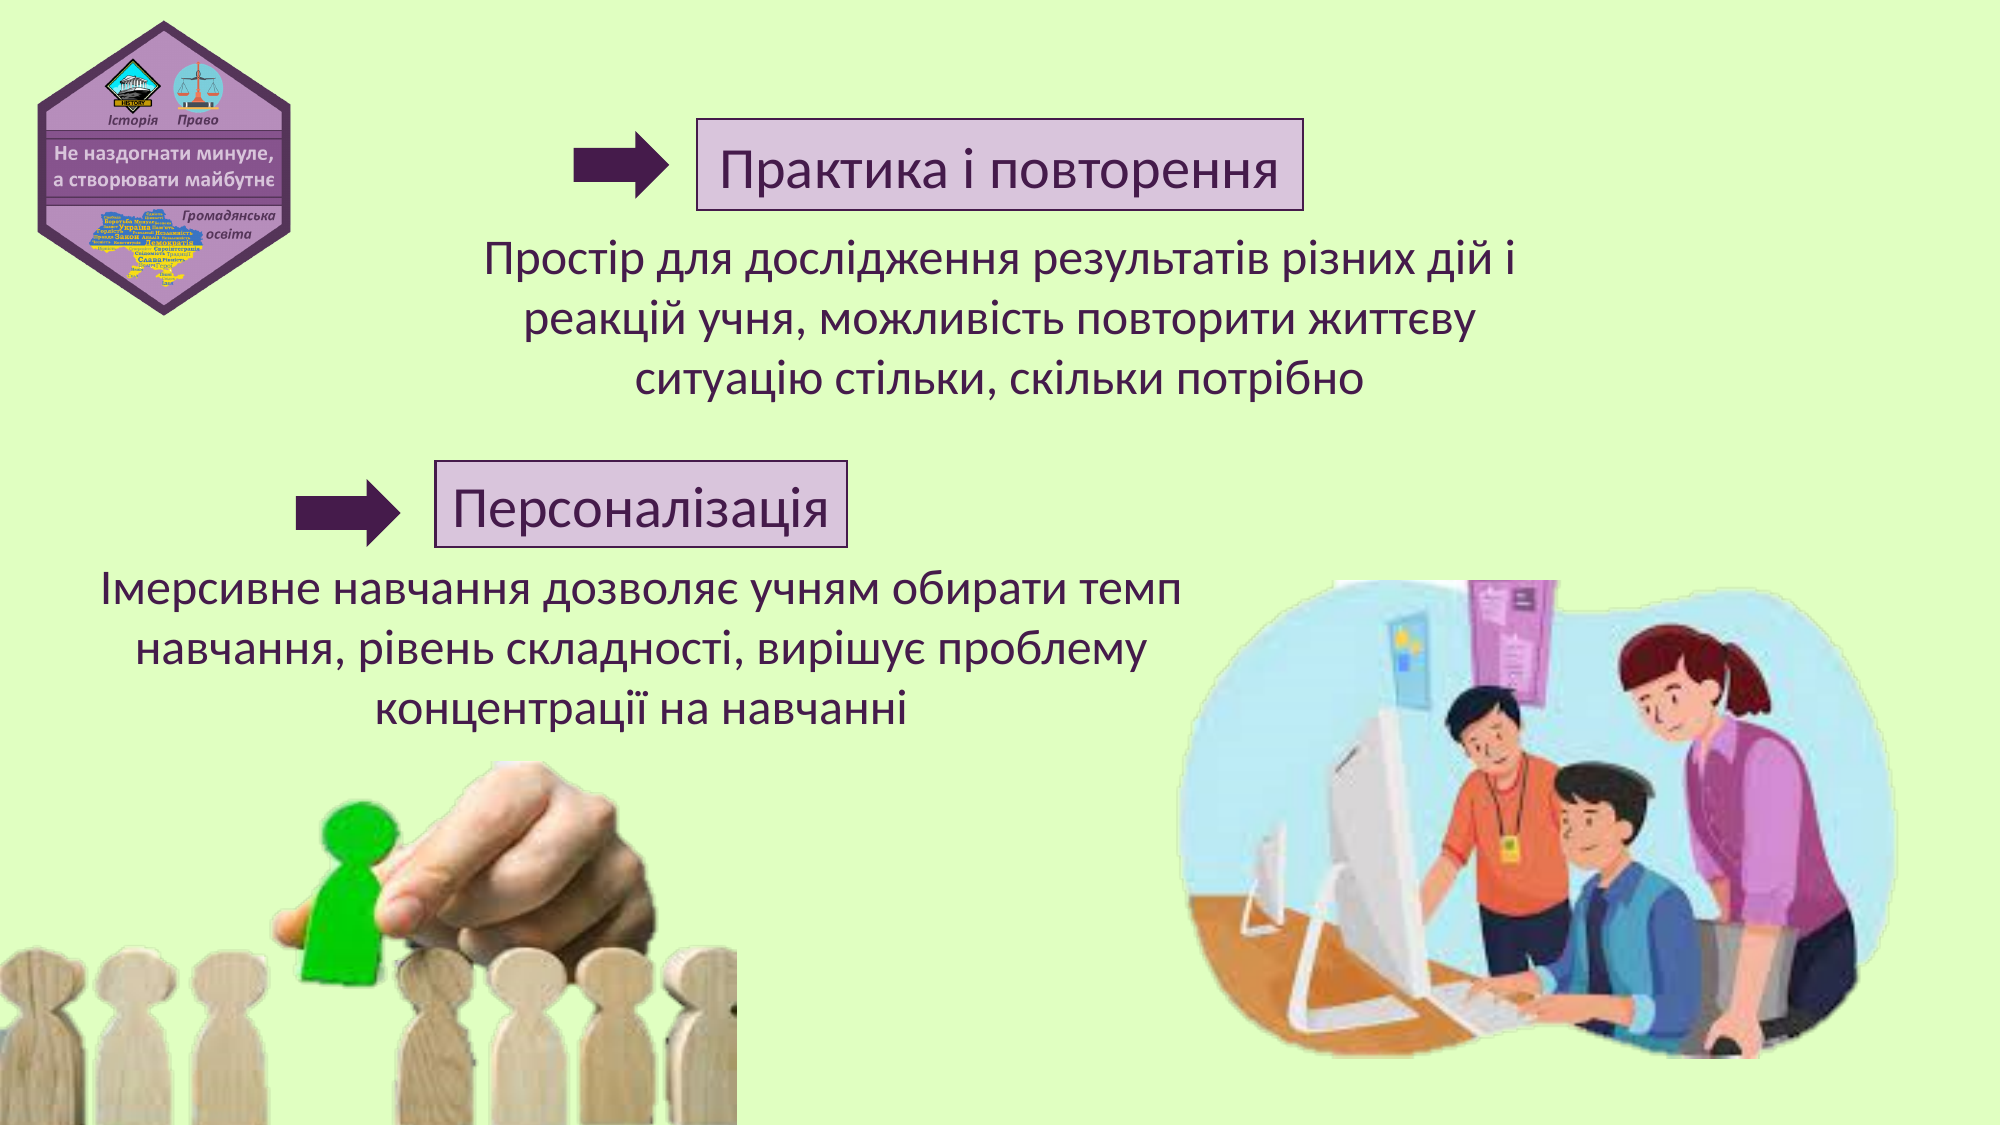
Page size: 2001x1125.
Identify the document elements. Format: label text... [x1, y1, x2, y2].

picture [1103, 580, 1979, 1059]
picture [0, 19, 311, 317]
text_box [295, 479, 401, 547]
text_box Простір для дослідження результатів різних дій і реакцій учня, можливість повторити життєву ситуацію стільки, скільки потрібно [415, 238, 1585, 391]
text_box Персоналізація [435, 460, 848, 547]
text_box Практика і повторення [696, 119, 1303, 211]
picture [0, 761, 738, 1125]
text_box [573, 131, 670, 199]
text_box Імерсивне навчання дозволяє учням обирати темп навчання, рівень складності, вирішує проблему концентрації на навчанні [57, 567, 1226, 722]
